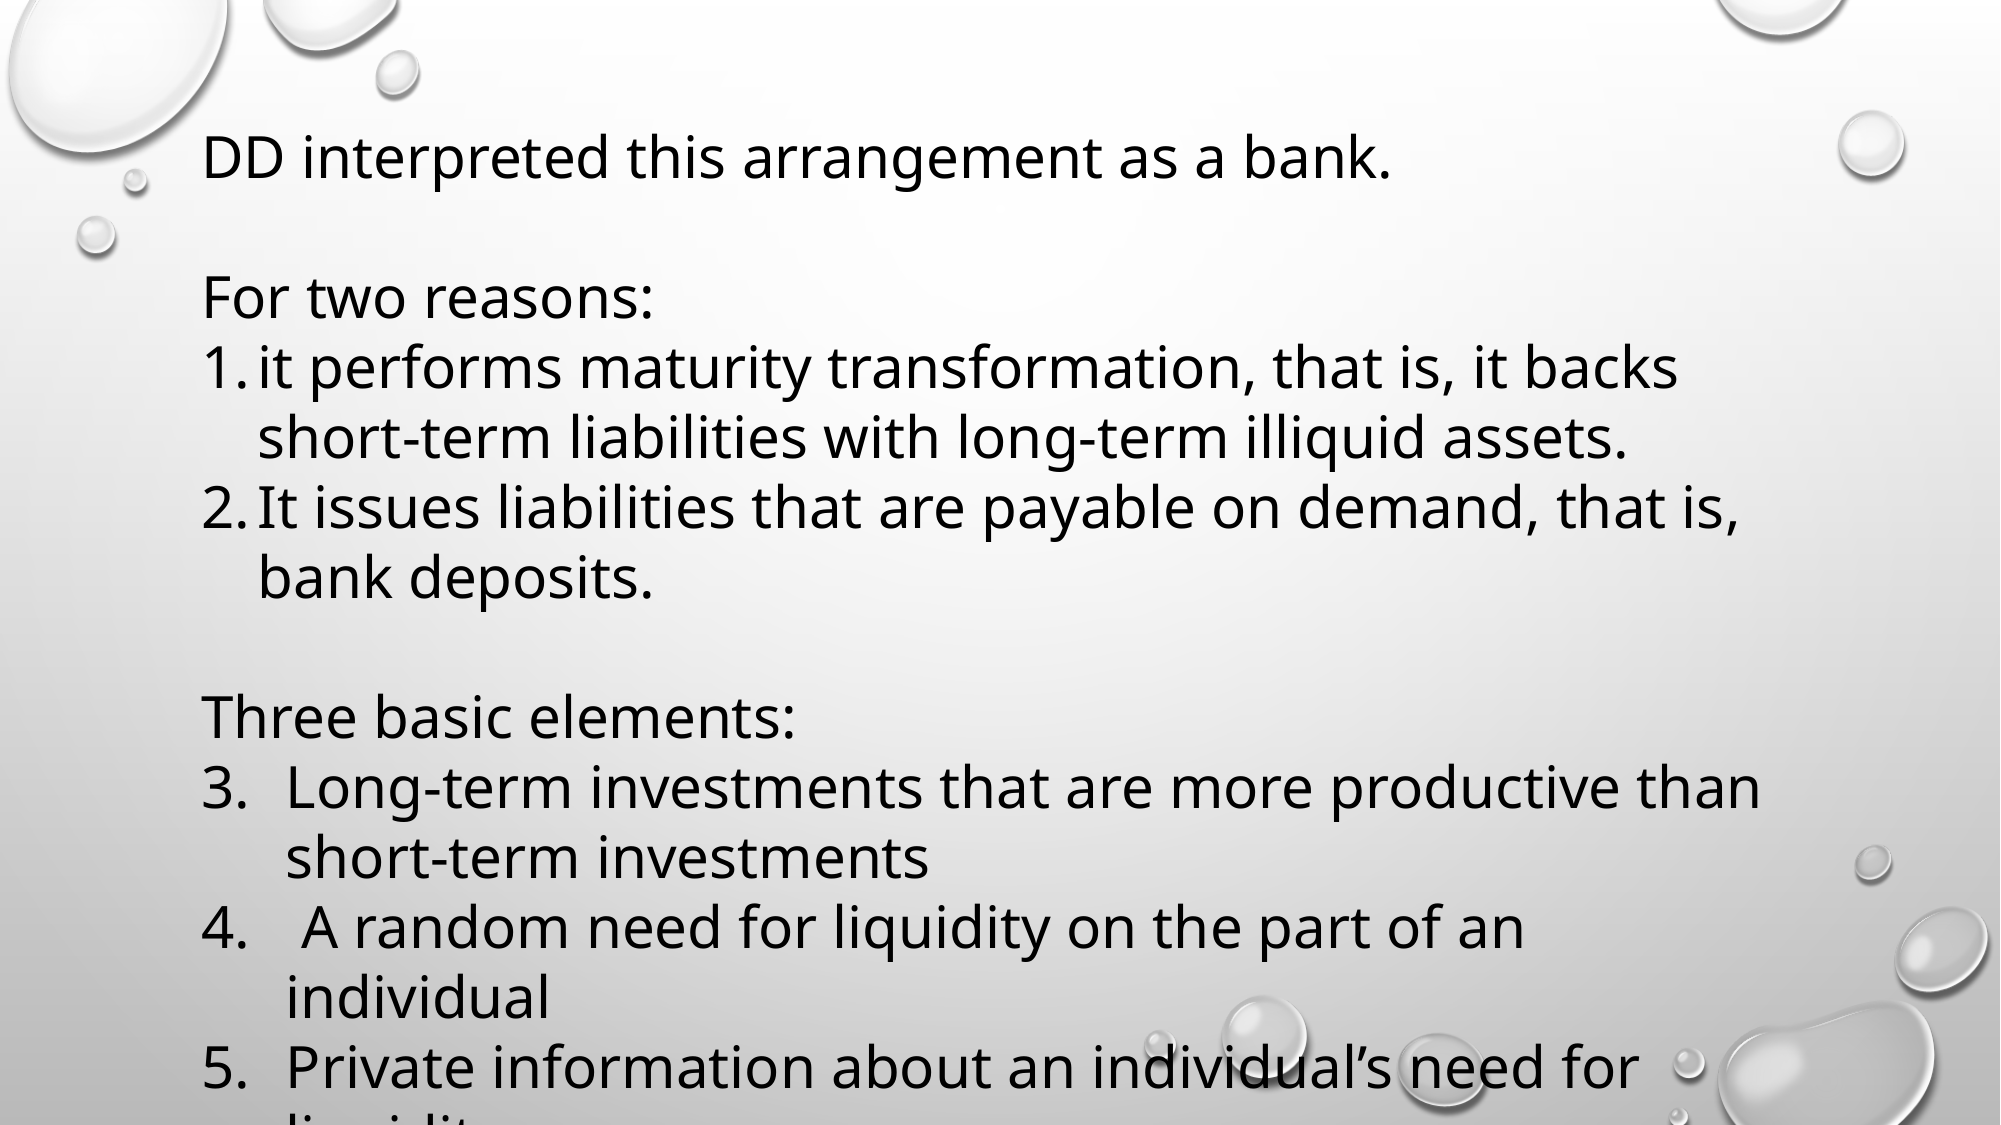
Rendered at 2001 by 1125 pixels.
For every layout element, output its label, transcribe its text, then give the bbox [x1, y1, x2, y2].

text_box DD interpreted this arrangement as a bank. For two reasons: it performs maturity transformation, that is, it backs short-term liabilities with long-term illiquid assets. It issues liabilities that are payable on demand, that is, bank deposits. Three basic elements: Long-term investments that are more productive than short-term investments A random need for liquidity on the part of an individual Private information about an individual’s need for liquidity [186, 112, 1791, 1125]
picture [0, 0, 2000, 1125]
